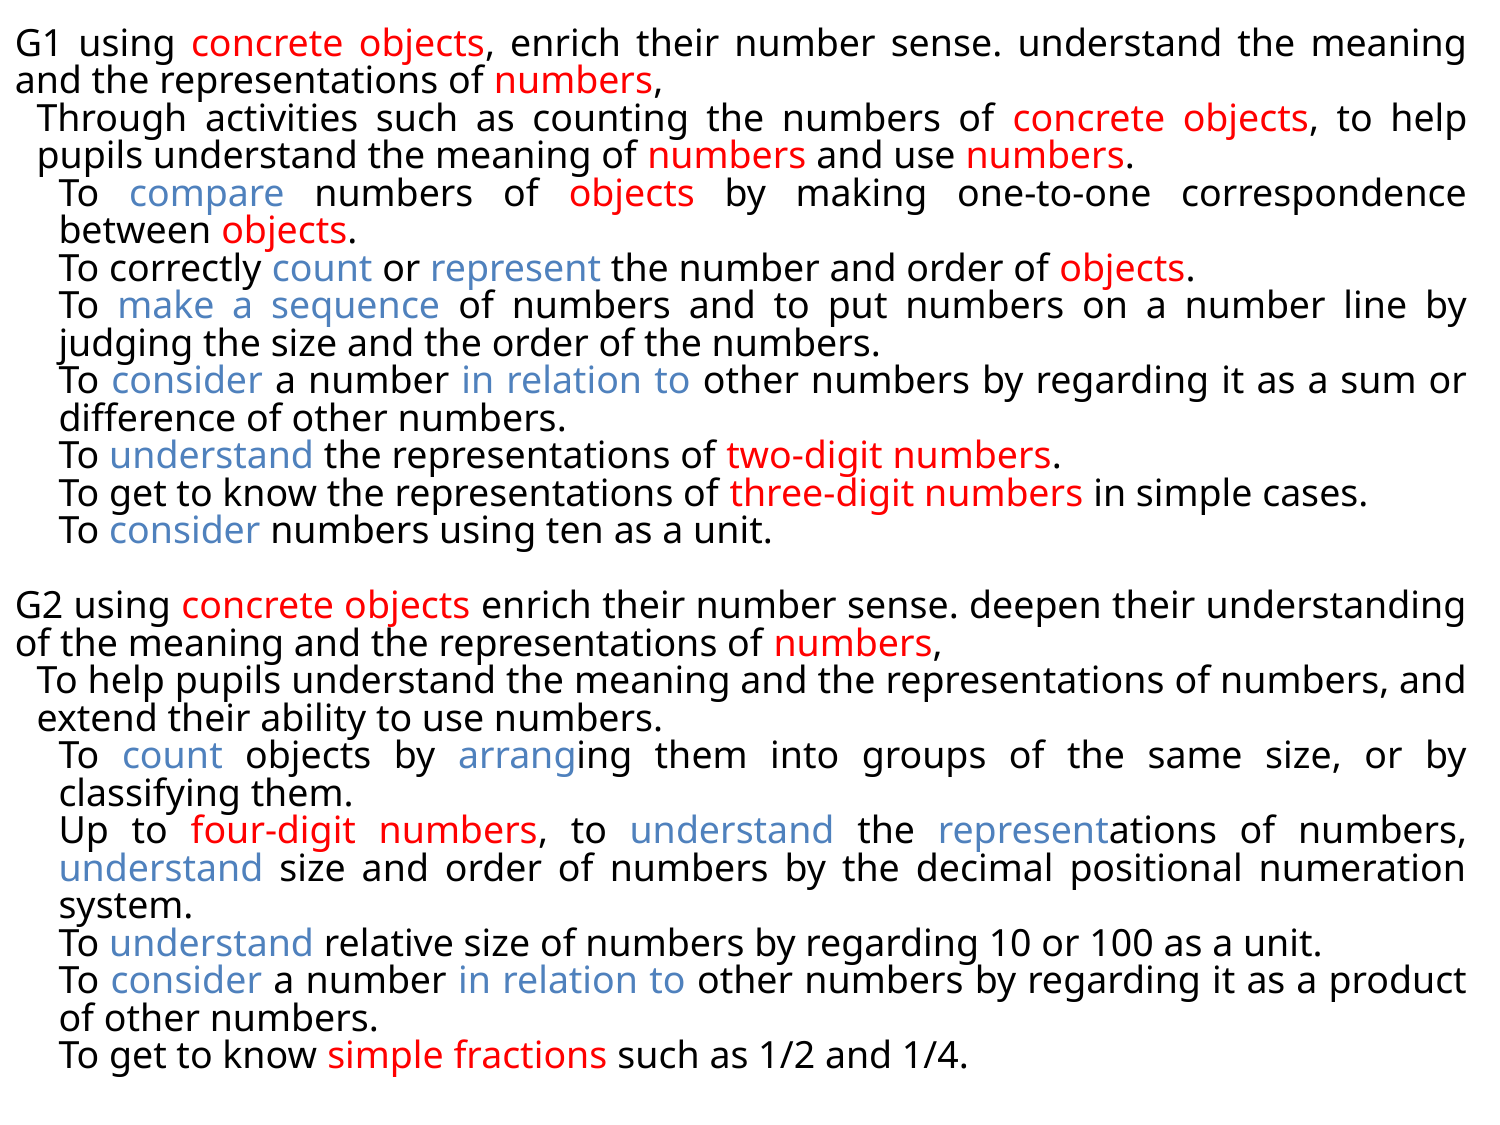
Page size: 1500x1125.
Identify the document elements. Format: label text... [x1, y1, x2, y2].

text_box G1 using concrete objects, enrich their number sense. understand the meaning and the representations of numbers, Through activities such as counting the numbers of concrete objects, to help pupils understand the meaning of numbers and use numbers. To compare numbers of objects by making one-to-one correspondence between objects. To correctly count or represent the number and order of objects. To make a sequence of numbers and to put numbers on a number line by judging the size and the order of the numbers. To consider a number in relation to other numbers by regarding it as a sum or difference of other numbers. To understand the representations of two-digit numbers. To get to know the representations of three-digit numbers in simple cases. To consider numbers using ten as a unit. G2 using concrete objects enrich their number sense. deepen their understanding of the meaning and the representations of numbers, To help pupils understand the meaning and the representations of numbers, and extend their ability to use numbers. To count objects by arranging them into groups of the same size, or by classifying them. Up to four-digit numbers, to understand the representations of numbers, understand size and order of numbers by the decimal positional numeration system. To understand relative size of numbers by regarding 10 or 100 as a unit. To consider a number in relation to other numbers by regarding it as a product of other numbers. To get to know simple fractions such as 1/2 and 1/4. [0, 19, 1483, 1084]
